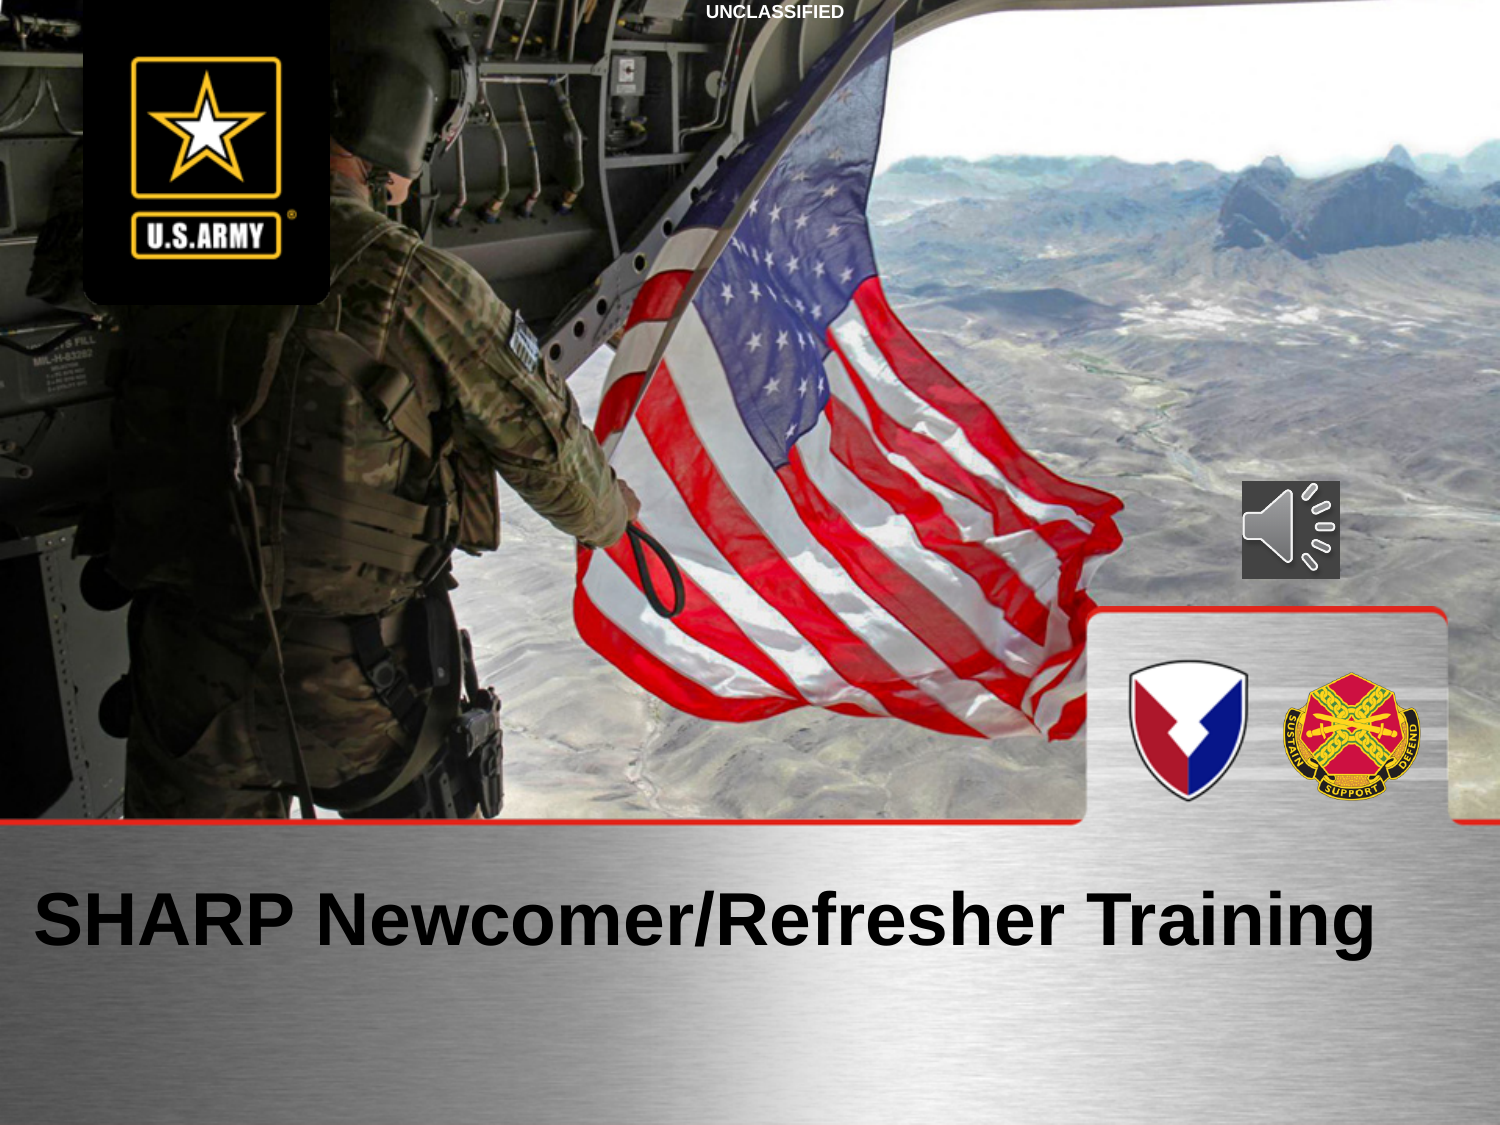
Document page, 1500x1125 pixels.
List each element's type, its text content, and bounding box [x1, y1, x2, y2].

title SHARP Newcomer/Refresher Training [33, 880, 1395, 1060]
picture [0, 0, 1500, 1125]
